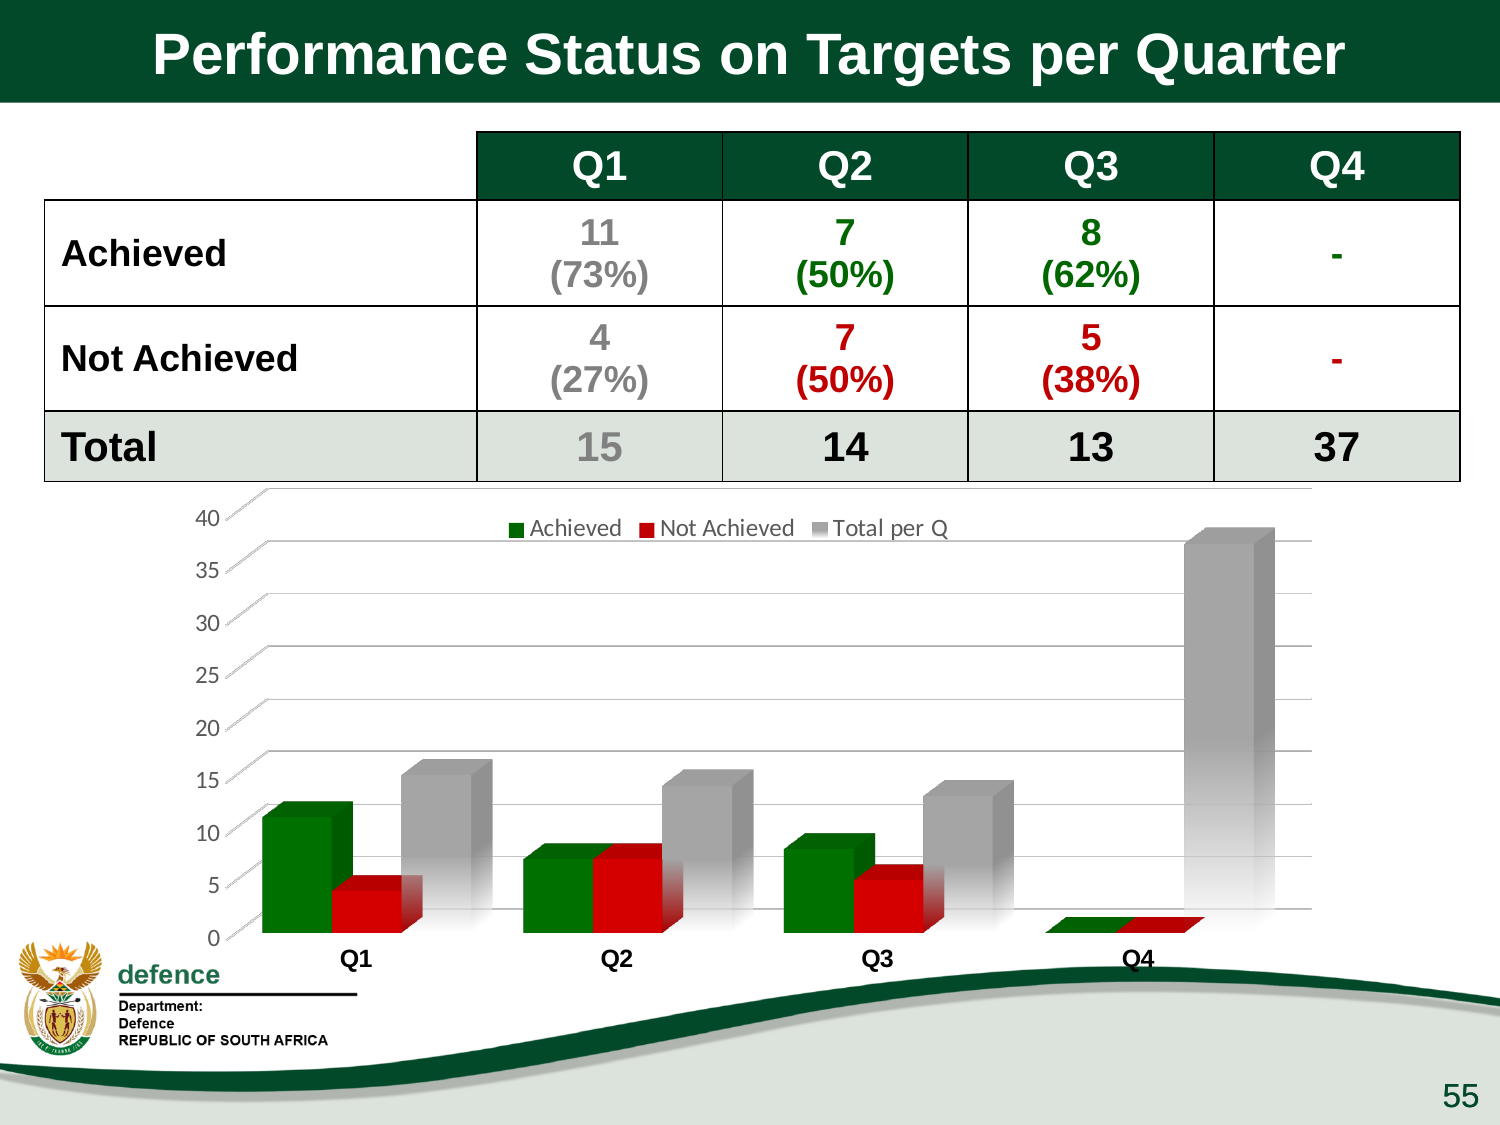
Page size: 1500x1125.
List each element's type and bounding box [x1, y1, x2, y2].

picture [0, 0, 1500, 1125]
chart [168, 476, 1338, 1032]
